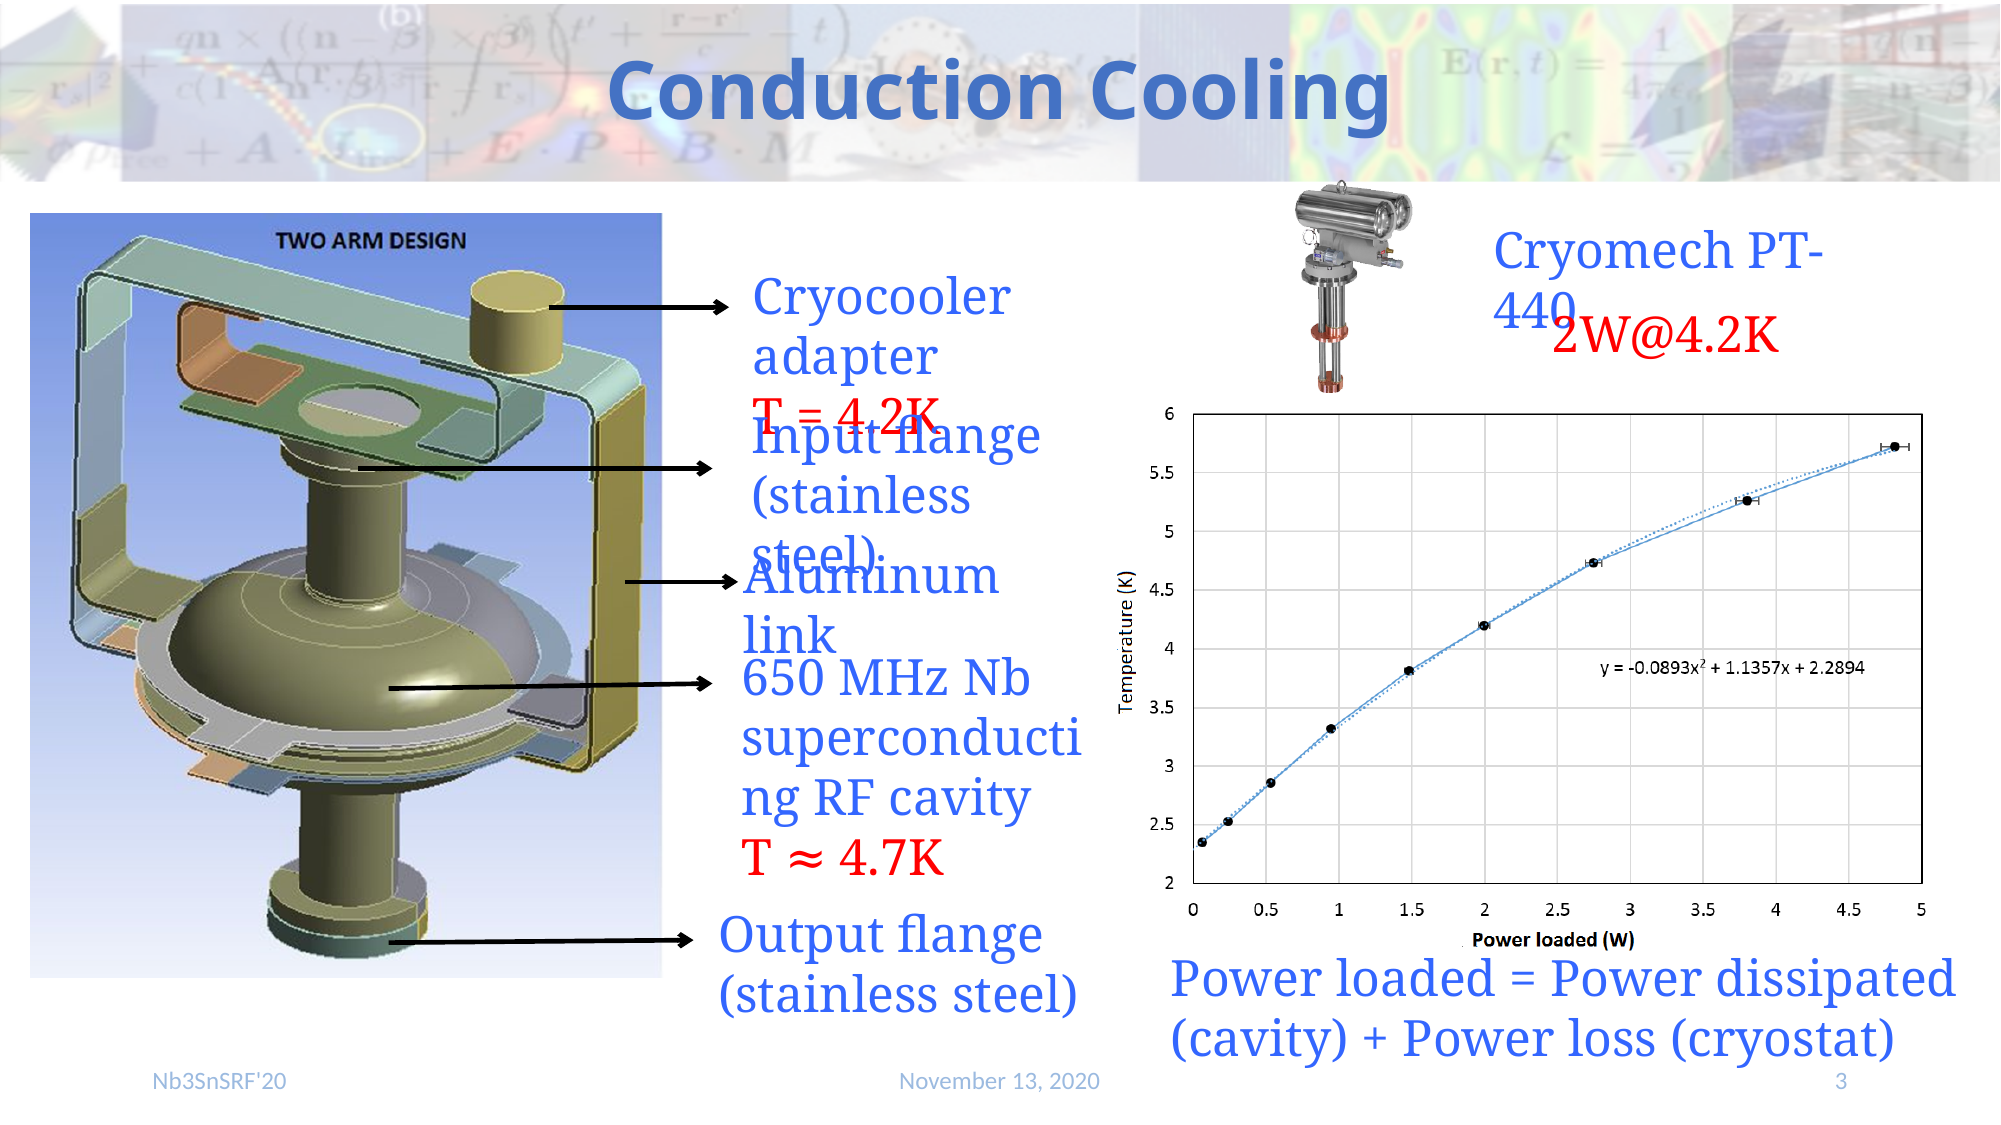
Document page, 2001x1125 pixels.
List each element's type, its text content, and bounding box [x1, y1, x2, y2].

text_box Output flange (stainless steel) [703, 895, 1123, 1030]
text_box Cryomech PT-440 [1478, 211, 1916, 346]
text_box 2W@4.2K [1536, 295, 1832, 371]
text_box Cryocooler adapter T = 4.2K [738, 256, 1146, 452]
text_box Power loaded = Power dissipated (cavity) + Power loss (cryostat) [1156, 939, 1985, 1074]
footer November 13, 2020 [662, 1050, 1338, 1110]
text_box Input flange (stainless steel) [736, 396, 1080, 592]
title Conduction Cooling [137, 42, 1863, 146]
text_box 650 MHz Nb superconducting RF cavity T ≈ 4.7K [726, 637, 1098, 893]
picture [1098, 179, 1945, 971]
text_box Aluminum link [729, 536, 1086, 637]
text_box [388, 683, 713, 689]
slide_number Nb3SnSRF'20 [137, 1050, 588, 1110]
picture [30, 213, 664, 978]
slide_number 4 [1412, 1074, 1863, 1110]
